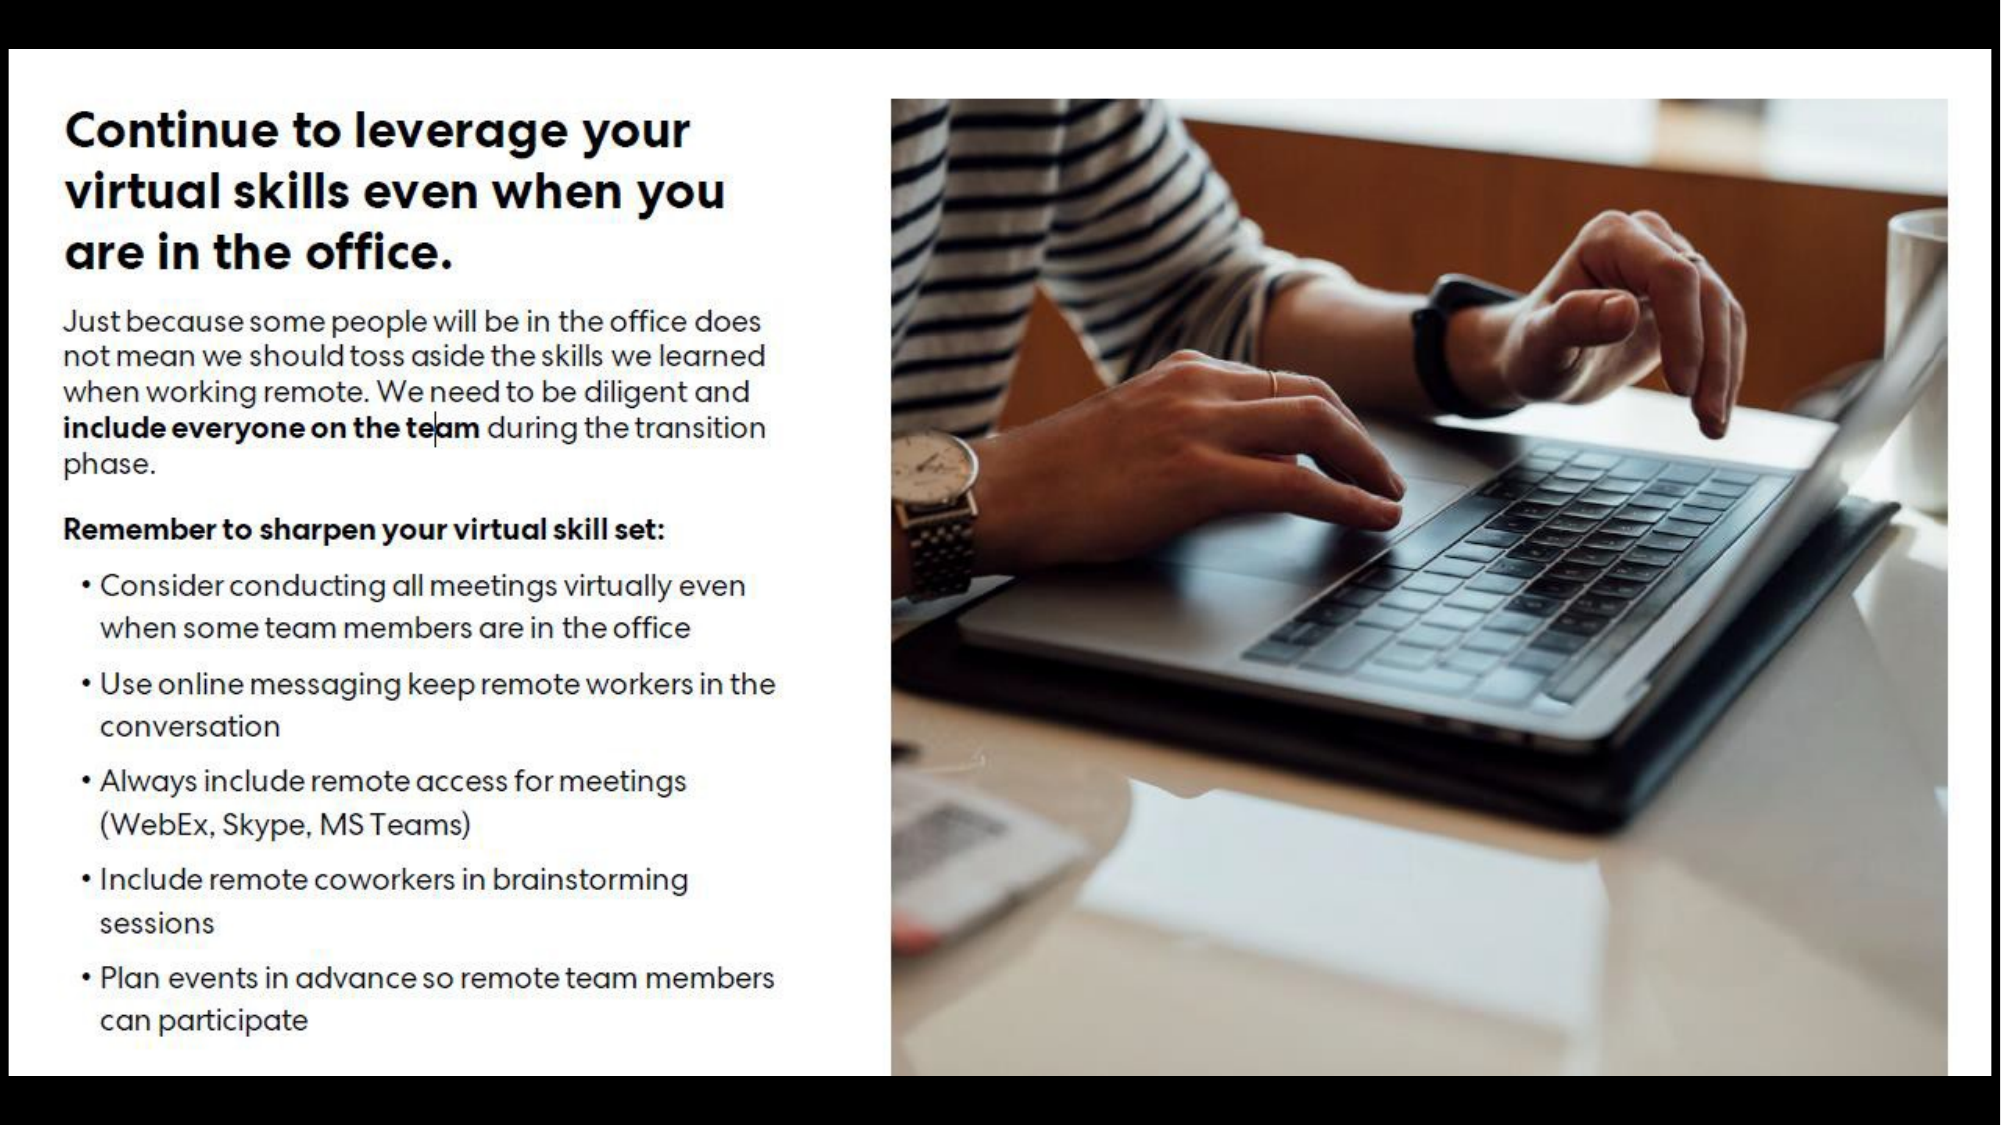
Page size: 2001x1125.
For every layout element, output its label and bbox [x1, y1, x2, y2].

text_box [8, 49, 1992, 1076]
